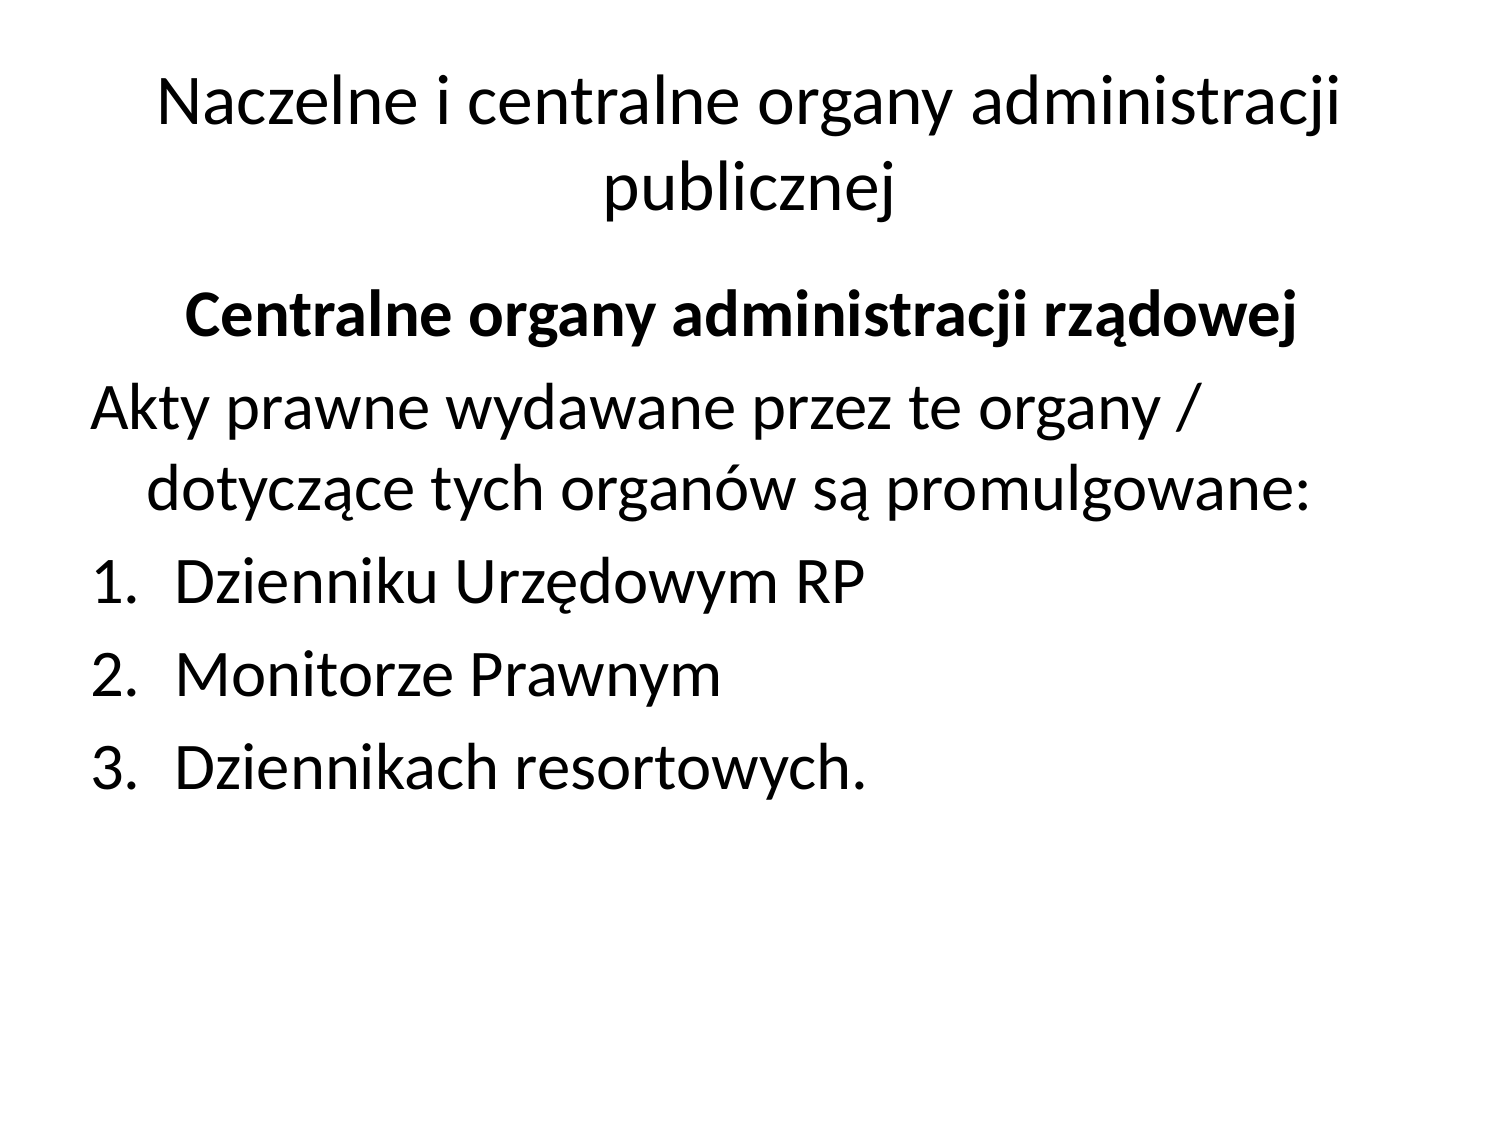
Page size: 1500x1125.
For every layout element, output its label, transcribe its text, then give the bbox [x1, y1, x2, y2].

title Naczelne i centralne organy administracji publicznej [75, 45, 1425, 233]
list Centralne organy administracji rządowej Akty prawne wydawane przez te organy / dotyczące tych organów są promulgowane: Dzienniku Urzędowym RP Monitorze Prawnym Dziennikach resortowych. [75, 262, 1425, 1005]
